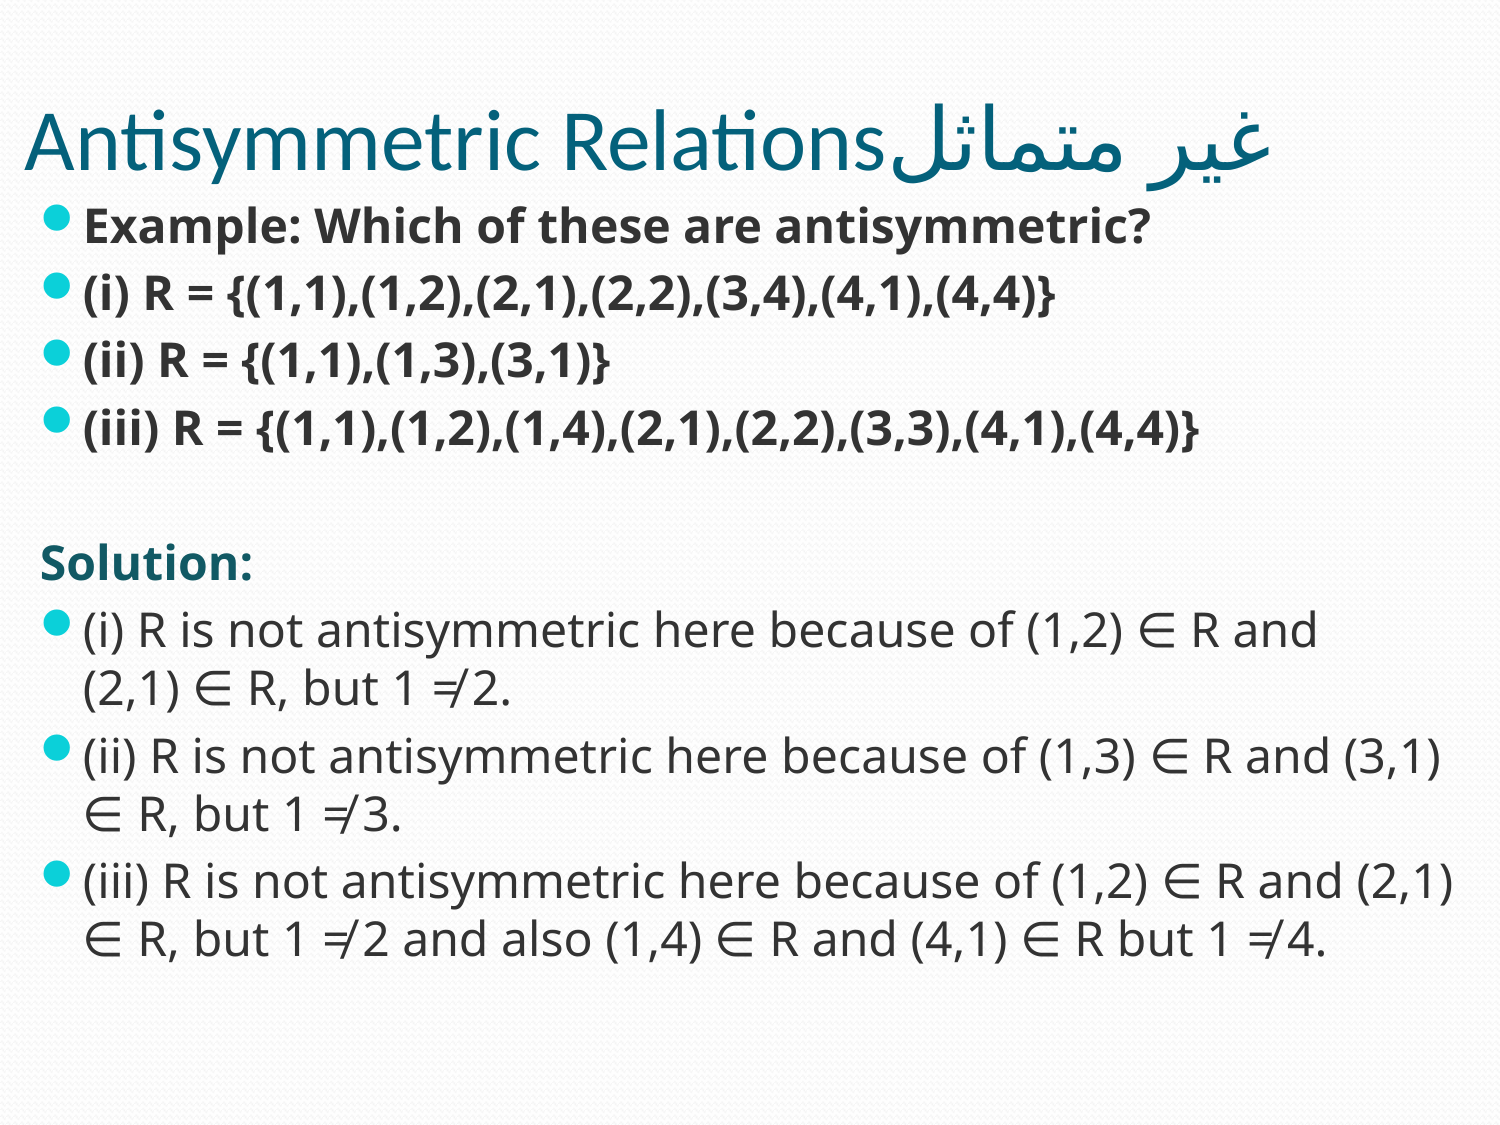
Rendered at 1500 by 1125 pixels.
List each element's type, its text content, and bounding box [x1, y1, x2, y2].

title Antisymmetric Relationsغير متماثل [24, 0, 1375, 187]
list Example: Which of these are antisymmetric? (i) R = {(1,1),(1,2),(2,1),(2,2),(3,4),(4,1),(4,4)} (ii) R = {(1,1),(1,3),(3,1)} (iii) R = {(1,1),(1,2),(1,4),(2,1),(2,2),(3,3),(4,1),(4,4)} Solution: (i) R is not antisymmetric here because of (1,2) ∈ R and (2,1) ∈ R, but 1 ≠ 2. (ii) R is not antisymmetric here because of (1,3) ∈ R and (3,1) ∈ R, but 1 ≠ 3. (iii) R is not antisymmetric here because of (1,2) ∈ R and (2,1) ∈ R, but 1 ≠ 2 and also (1,4) ∈ R and (4,1) ∈ R but 1 ≠ 4. [24, 187, 1500, 1038]
